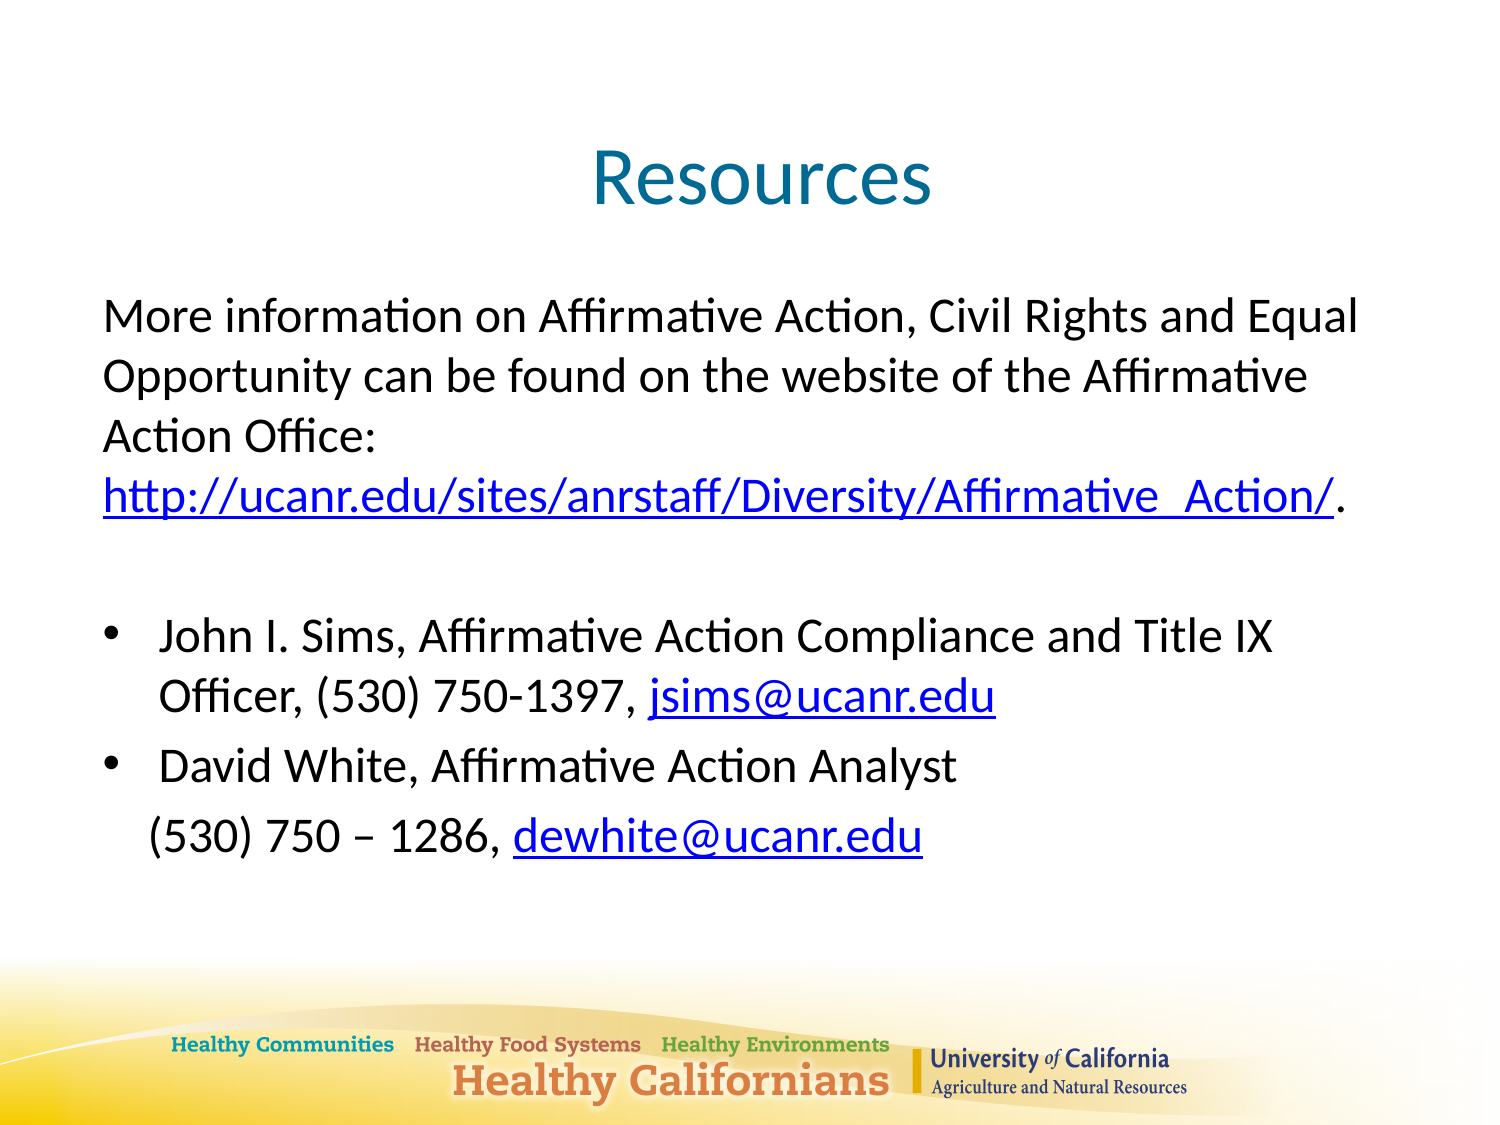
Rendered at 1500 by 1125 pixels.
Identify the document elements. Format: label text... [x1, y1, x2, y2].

title Resources [87, 79, 1438, 263]
picture [0, 957, 1500, 1125]
list More information on Affirmative Action, Civil Rights and Equal Opportunity can be found on the website of the Affirmative Action Office: http://ucanr.edu/sites/anrstaff/Diversity/Affirmative_Action/. John I. Sims, Affirmative Action Compliance and Title IX Officer, (530) 750-1397, jsims@ucanr.edu David White, Affirmative Action Analyst (530) 750 – 1286, dewhite@ucanr.edu [87, 275, 1377, 999]
